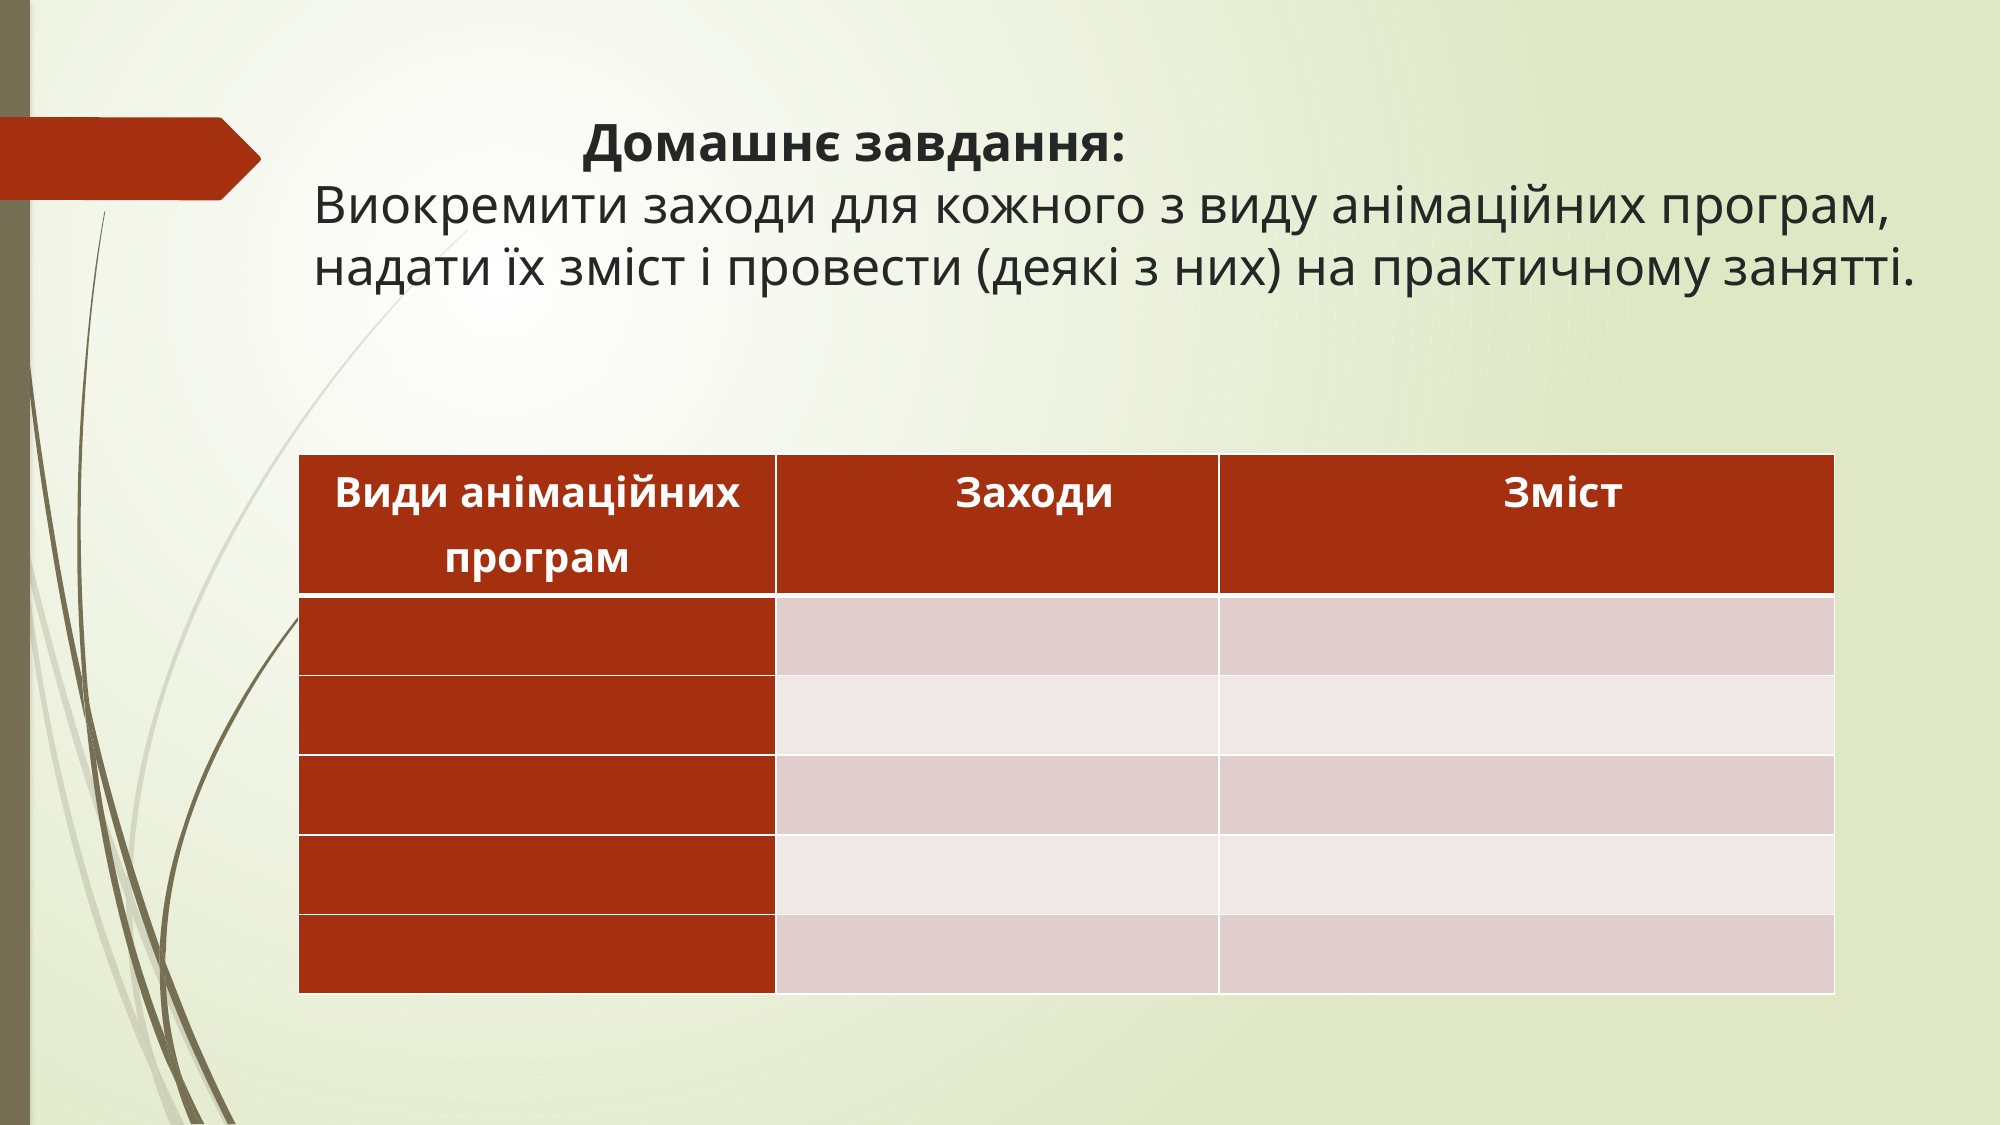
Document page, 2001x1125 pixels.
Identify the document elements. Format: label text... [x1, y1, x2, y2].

table_cell [777, 915, 1218, 993]
table_cell [1220, 756, 1834, 834]
table_cell [299, 598, 775, 675]
table_cell [777, 756, 1218, 834]
table_cell [777, 836, 1218, 914]
table_cell [299, 756, 775, 834]
table_cell [299, 836, 775, 914]
table_cell [1220, 598, 1834, 675]
table_cell [777, 676, 1218, 754]
table_cell [1220, 836, 1834, 914]
table_header Заходи [777, 455, 1218, 593]
table_header Види анімаційних програм [299, 455, 775, 593]
table_header Зміст [1220, 455, 1834, 593]
table_cell [777, 598, 1218, 675]
table_cell [1220, 676, 1834, 754]
table_cell [299, 676, 775, 754]
table_cell [1220, 915, 1834, 993]
table_cell [299, 915, 775, 993]
title Домашнє завдання: Виокремити заходи для кожного з виду анімаційних програм, надати їх зміст і провести (деякі з них) на практичному занятті. [298, 102, 1940, 313]
